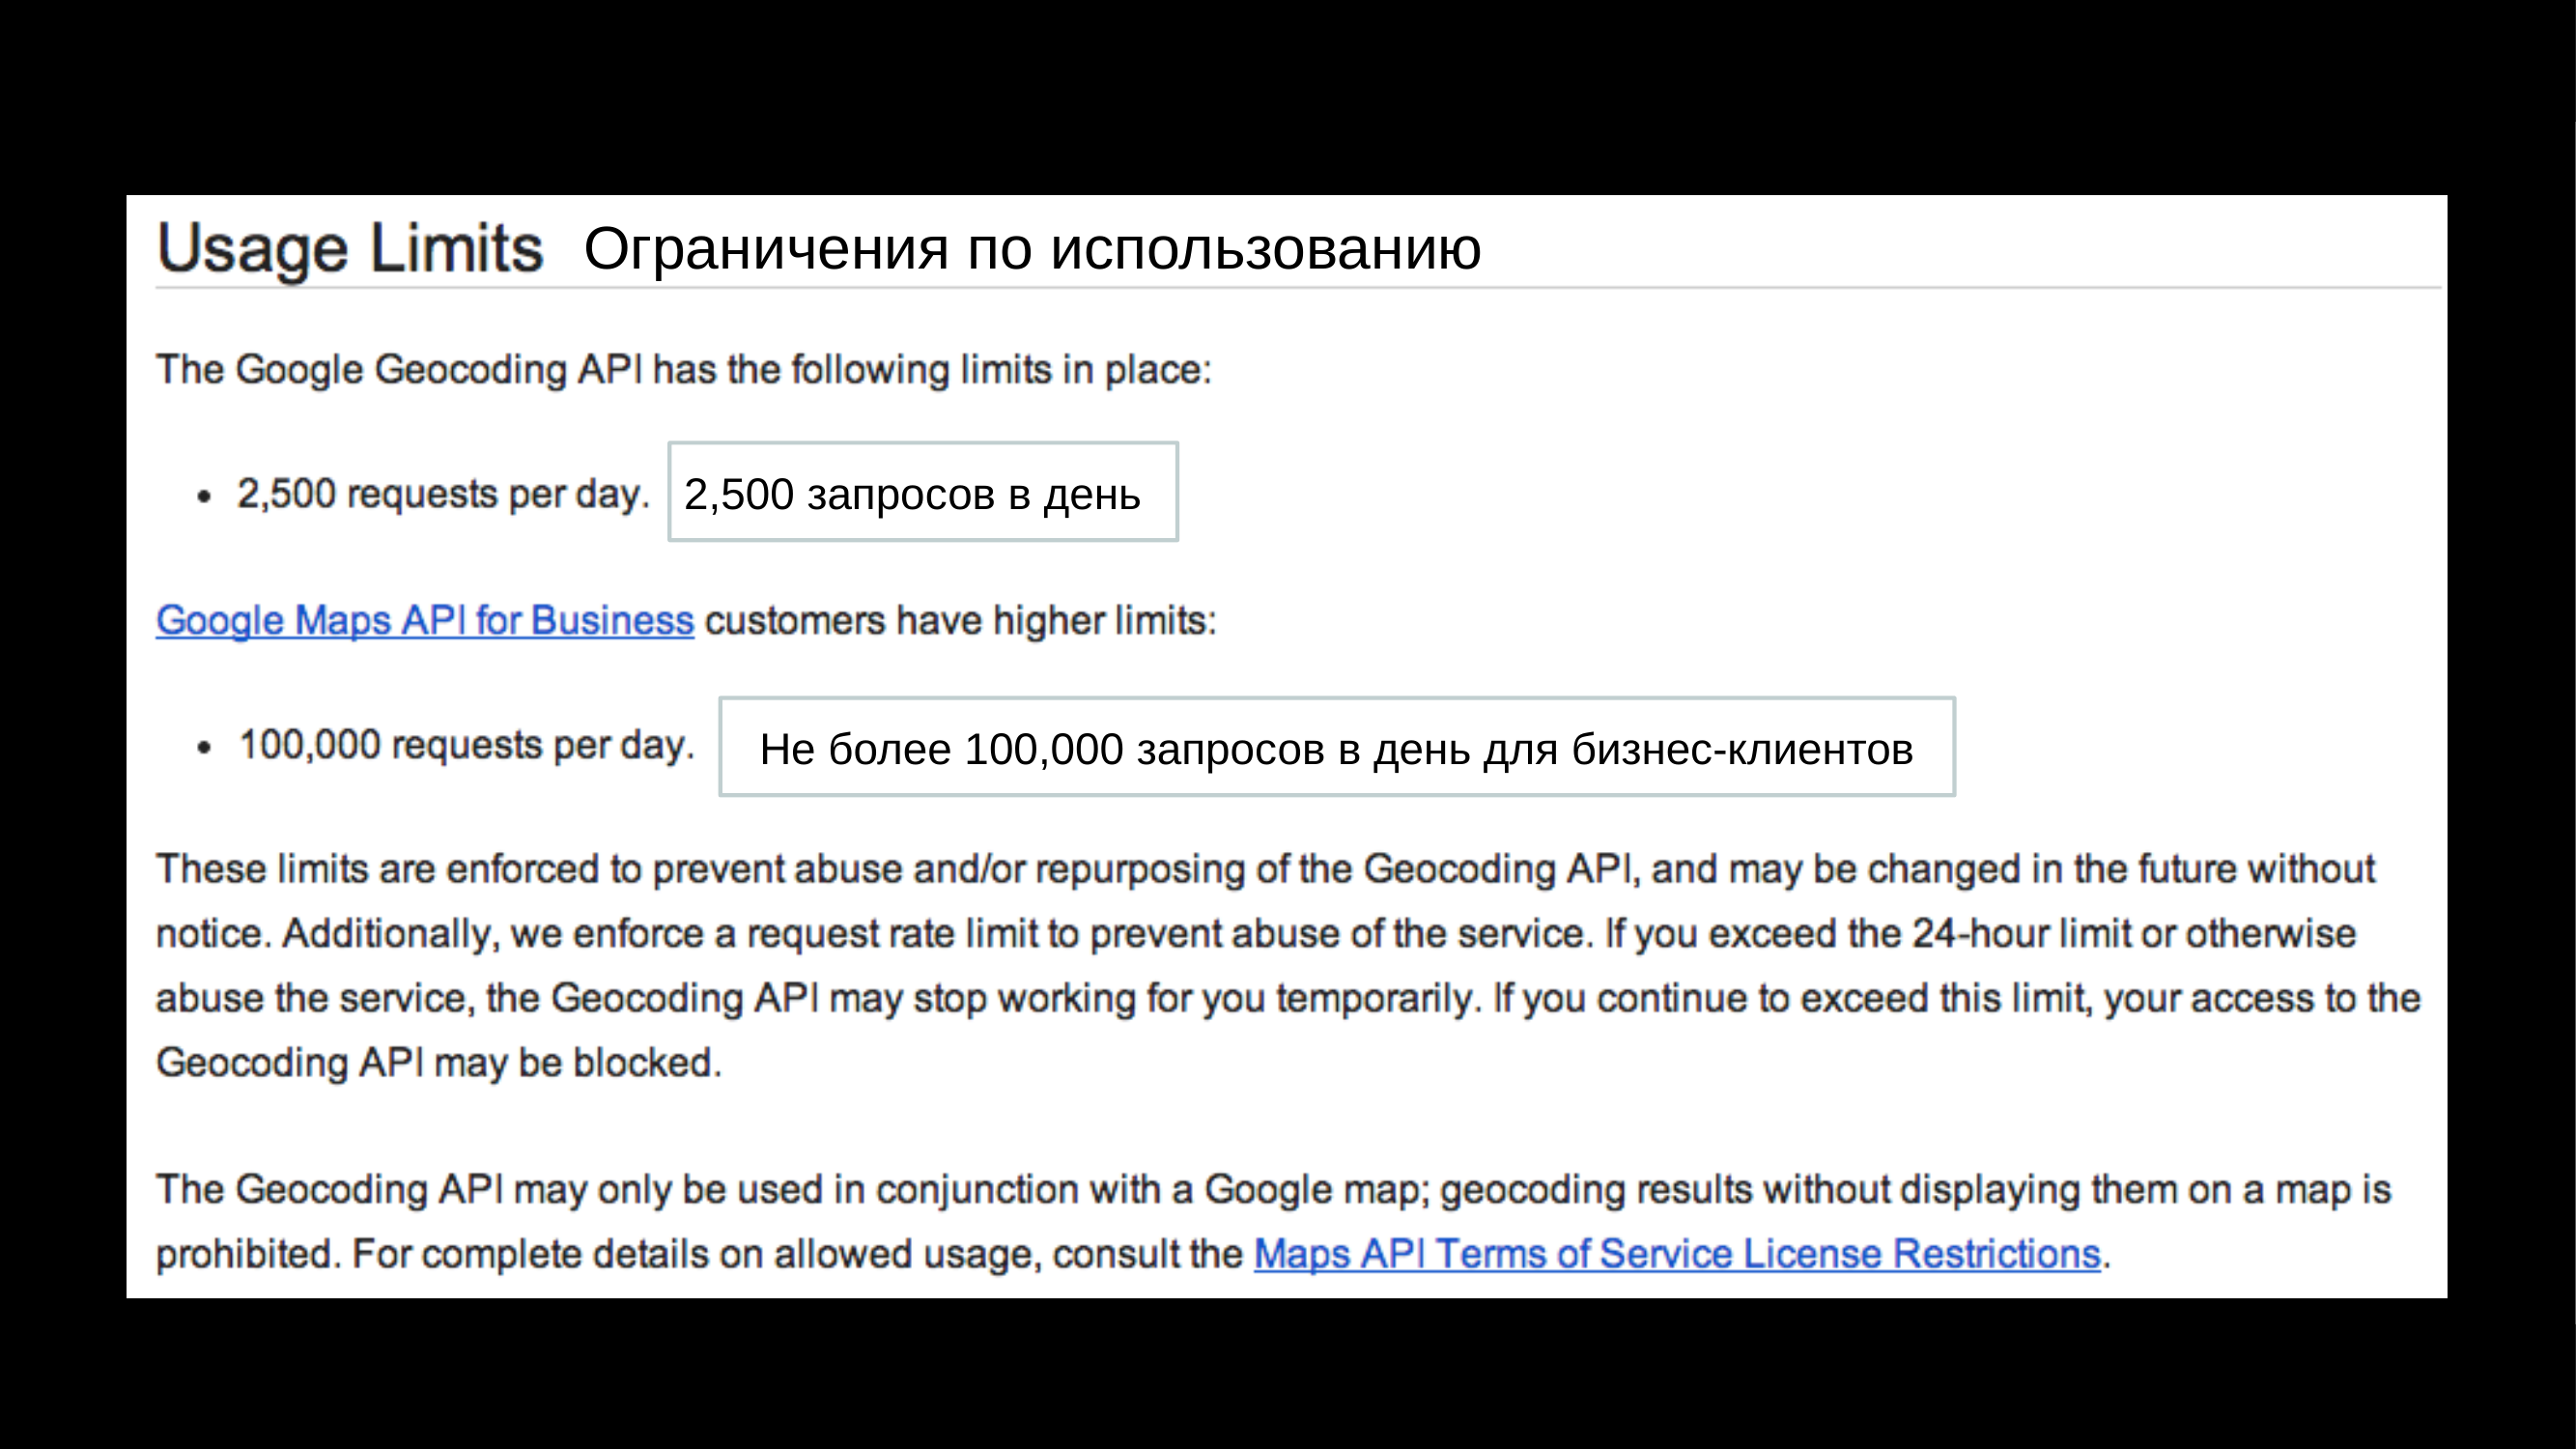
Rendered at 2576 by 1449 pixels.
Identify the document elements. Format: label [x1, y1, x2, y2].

picture [127, 194, 2448, 1298]
